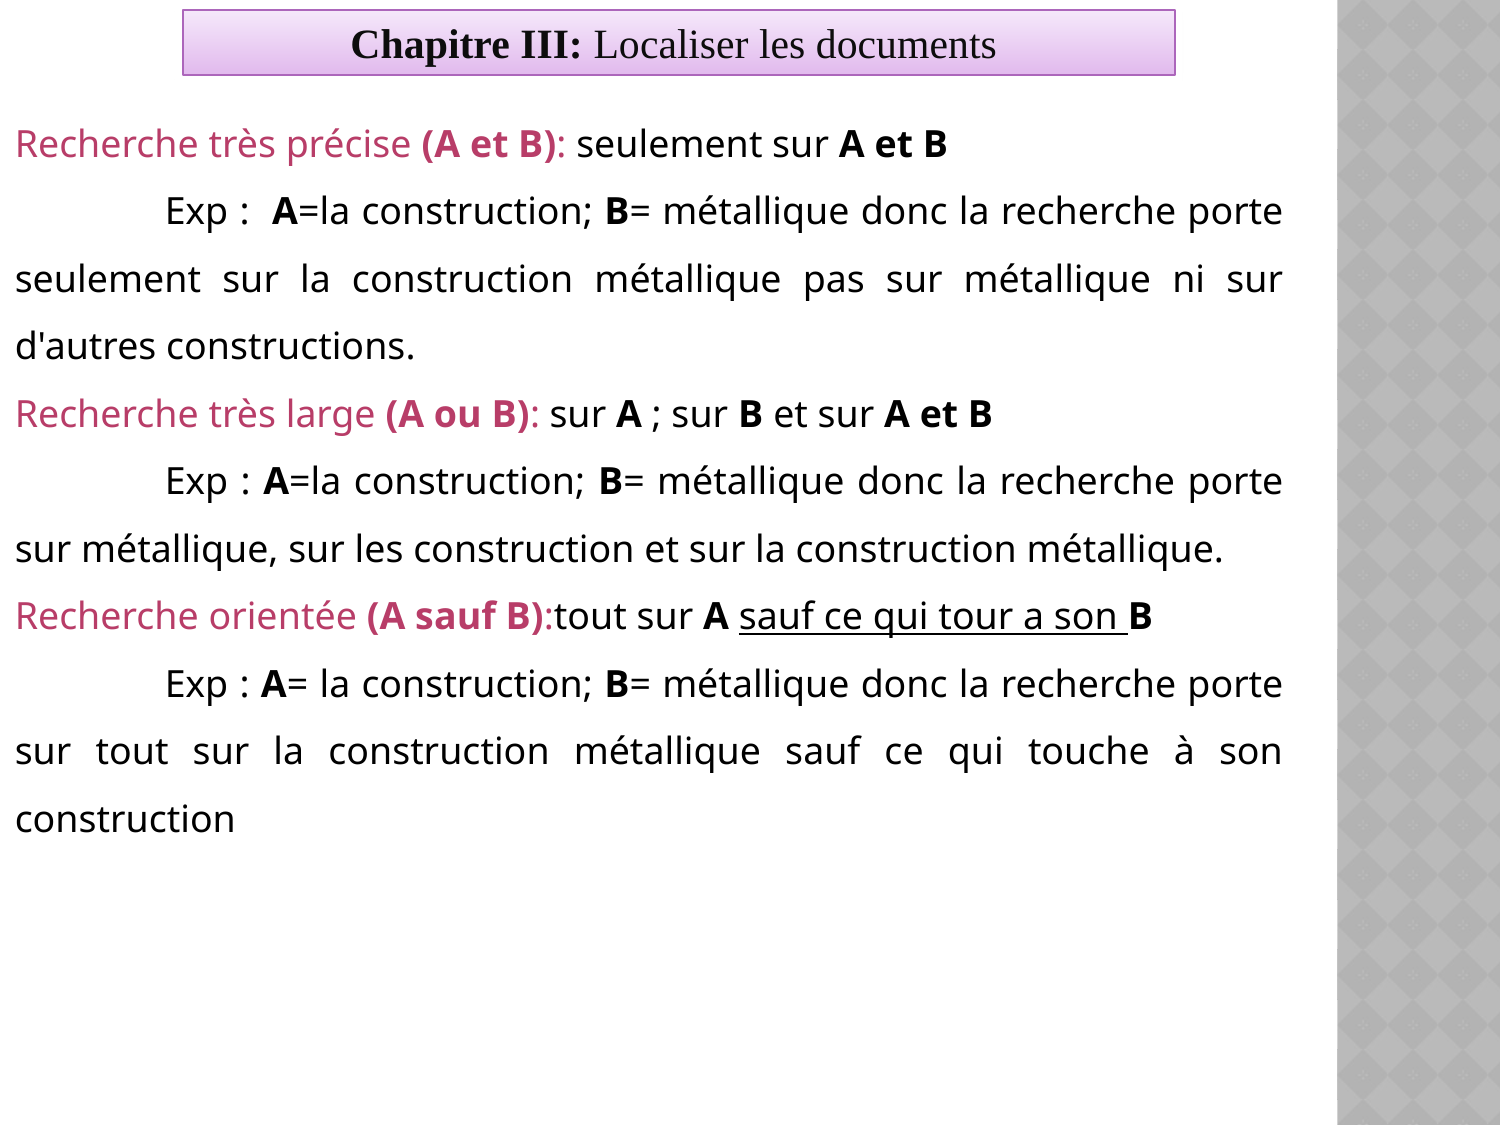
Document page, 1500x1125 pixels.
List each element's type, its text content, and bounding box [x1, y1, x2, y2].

text_box Recherche très précise (A et B): seulement sur A et B Exp : A=la construction; B= métallique donc la recherche porte seulement sur la construction métallique pas sur métallique ni sur d'autres constructions. Recherche très large (A ou B): sur A ; sur B et sur A et B Exp : A=la construction; B= métallique donc la recherche porte sur métallique, sur les construction et sur la construction métallique. Recherche orientée (A sauf B):tout sur A sauf ce qui tour a son B Exp : A= la construction; B= métallique donc la recherche porte sur tout sur la construction métallique sauf ce qui touche à son construction [0, 90, 1299, 848]
text_box Chapitre III: Localiser les documents [182, 9, 1176, 76]
